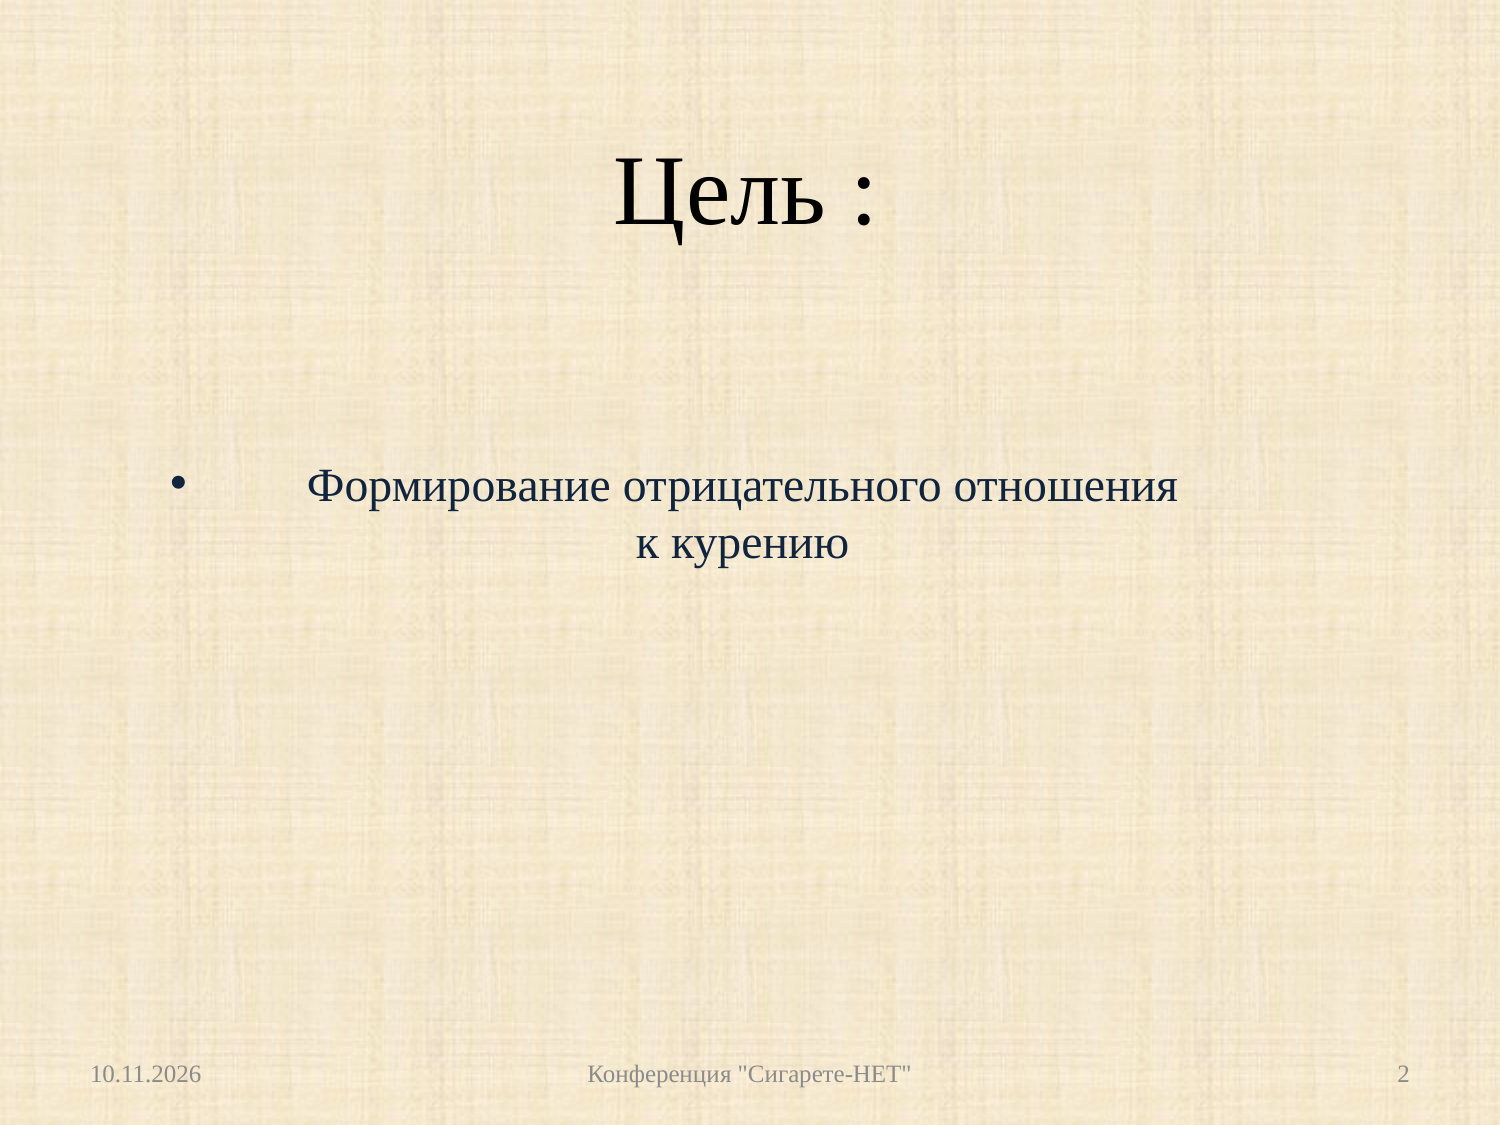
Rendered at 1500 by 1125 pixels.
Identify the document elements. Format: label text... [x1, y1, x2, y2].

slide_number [75, 1042, 425, 1103]
title Формирование отрицательного отношения к курению [58, 445, 1409, 633]
footer Конференция "Сигарете-НЕТ" [512, 1042, 988, 1103]
text_box Цель : [599, 117, 894, 252]
slide_number 2 [1074, 1042, 1425, 1103]
